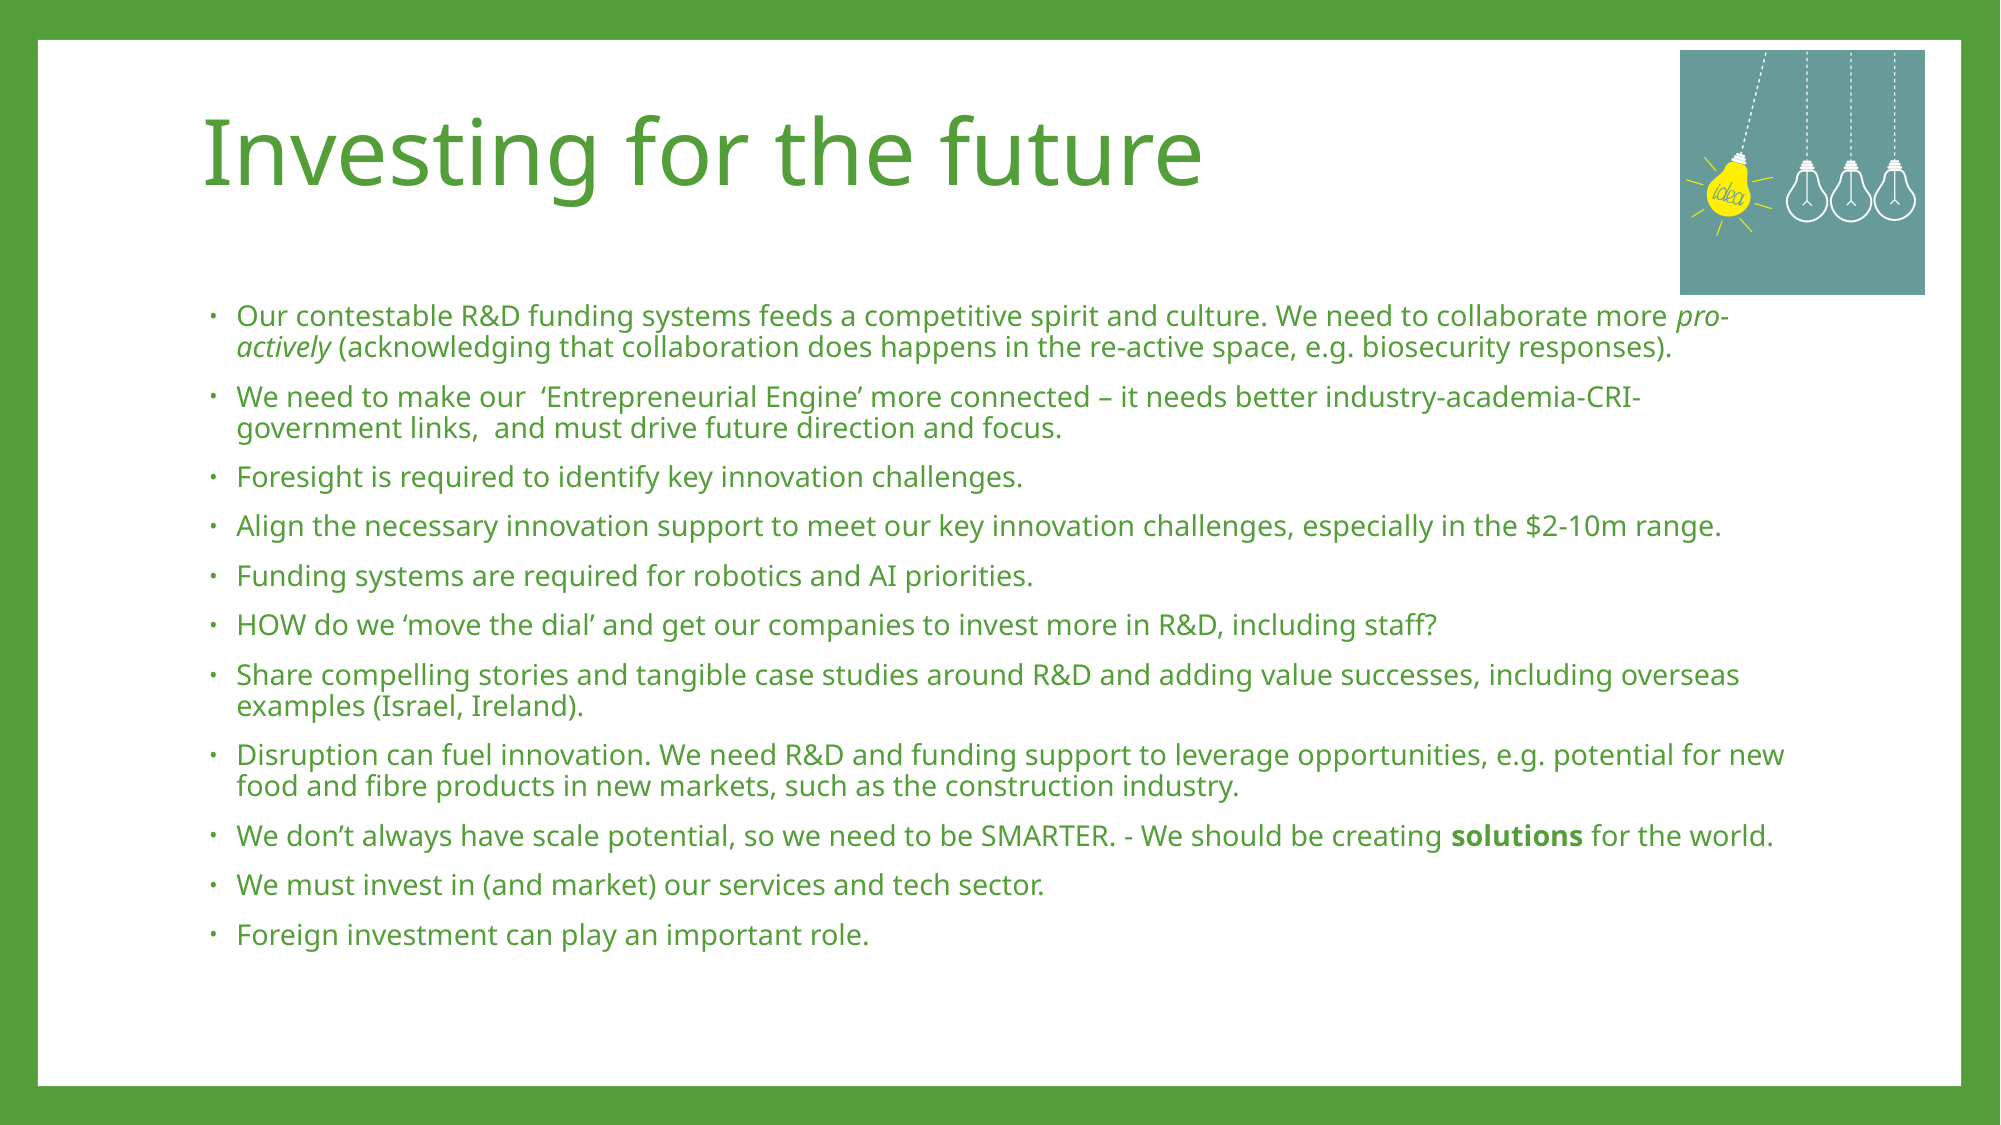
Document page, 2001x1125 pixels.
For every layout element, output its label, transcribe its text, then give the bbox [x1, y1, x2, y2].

title Investing for the future [187, 44, 1808, 268]
list Our contestable R&D funding systems feeds a competitive spirit and culture. We need to collaborate more pro-actively (acknowledging that collaboration does happens in the re-active space, e.g. biosecurity responses). We need to make our ‘Entrepreneurial Engine’ more connected – it needs better industry-academia-CRI-government links, and must drive future direction and focus. Foresight is required to identify key innovation challenges. Align the necessary innovation support to meet our key innovation challenges, especially in the $2-10m range. Funding systems are required for robotics and AI priorities. HOW do we ‘move the dial’ and get our companies to invest more in R&D, including staff? Share compelling stories and tangible case studies around R&D and adding value successes, including overseas examples (Israel, Ireland). Disruption can fuel innovation. We need R&D and funding support to leverage opportunities, e.g. potential for new food and fibre products in new markets, such as the construction industry. We don’t always have scale potential, so we need to be SMARTER. - We should be creating solutions for the world. We must invest in (and market) our services and tech sector. Foreign investment can play an important role. [187, 294, 1808, 1027]
picture [1680, 50, 1925, 295]
